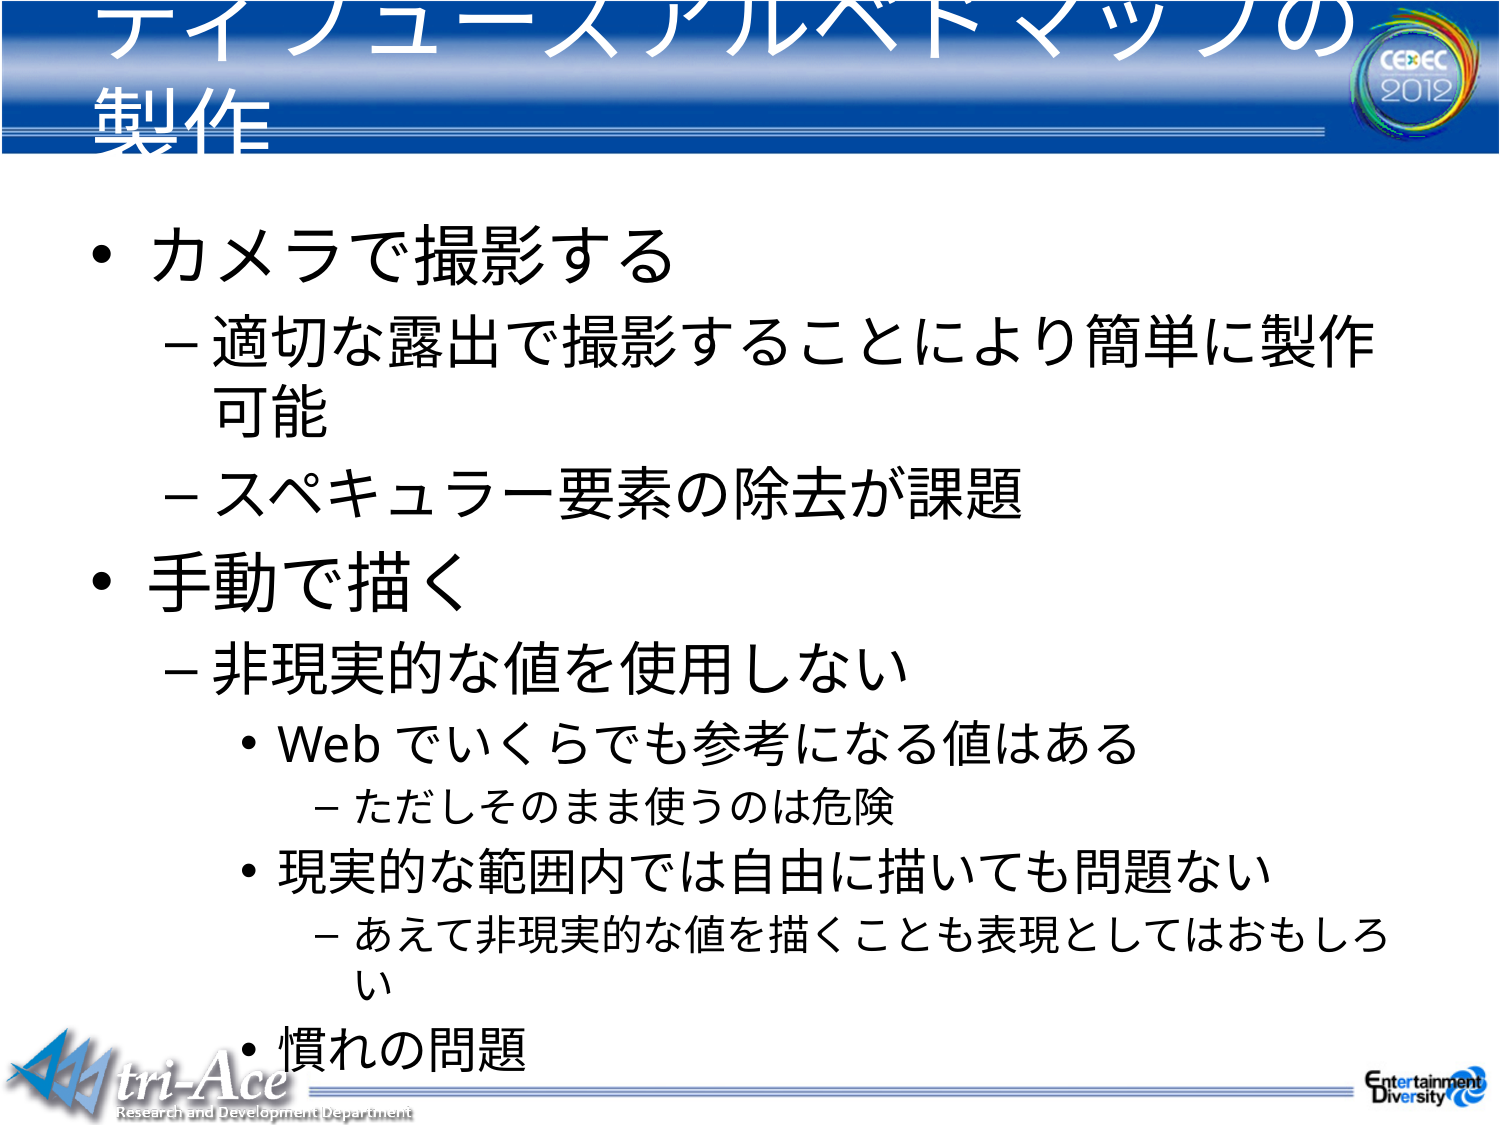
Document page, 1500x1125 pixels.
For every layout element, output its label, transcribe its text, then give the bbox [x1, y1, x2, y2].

list カメラで撮影する 適切な露出で撮影することにより簡単に製作可能 スペキュラー要素の除去が課題 手動で描く 非現実的な値を使用しない Webでいくらでも参考になる値はある ただしそのまま使うのは危険 現実的な範囲内では自由に描いても問題ない あえて非現実的な値を描くことも表現としてはおもしろい 慣れの問題 [75, 206, 1425, 993]
picture [0, 0, 1500, 159]
picture [0, 1022, 1500, 1125]
title ディフューズアルベドマップの製作 [74, 7, 1426, 140]
